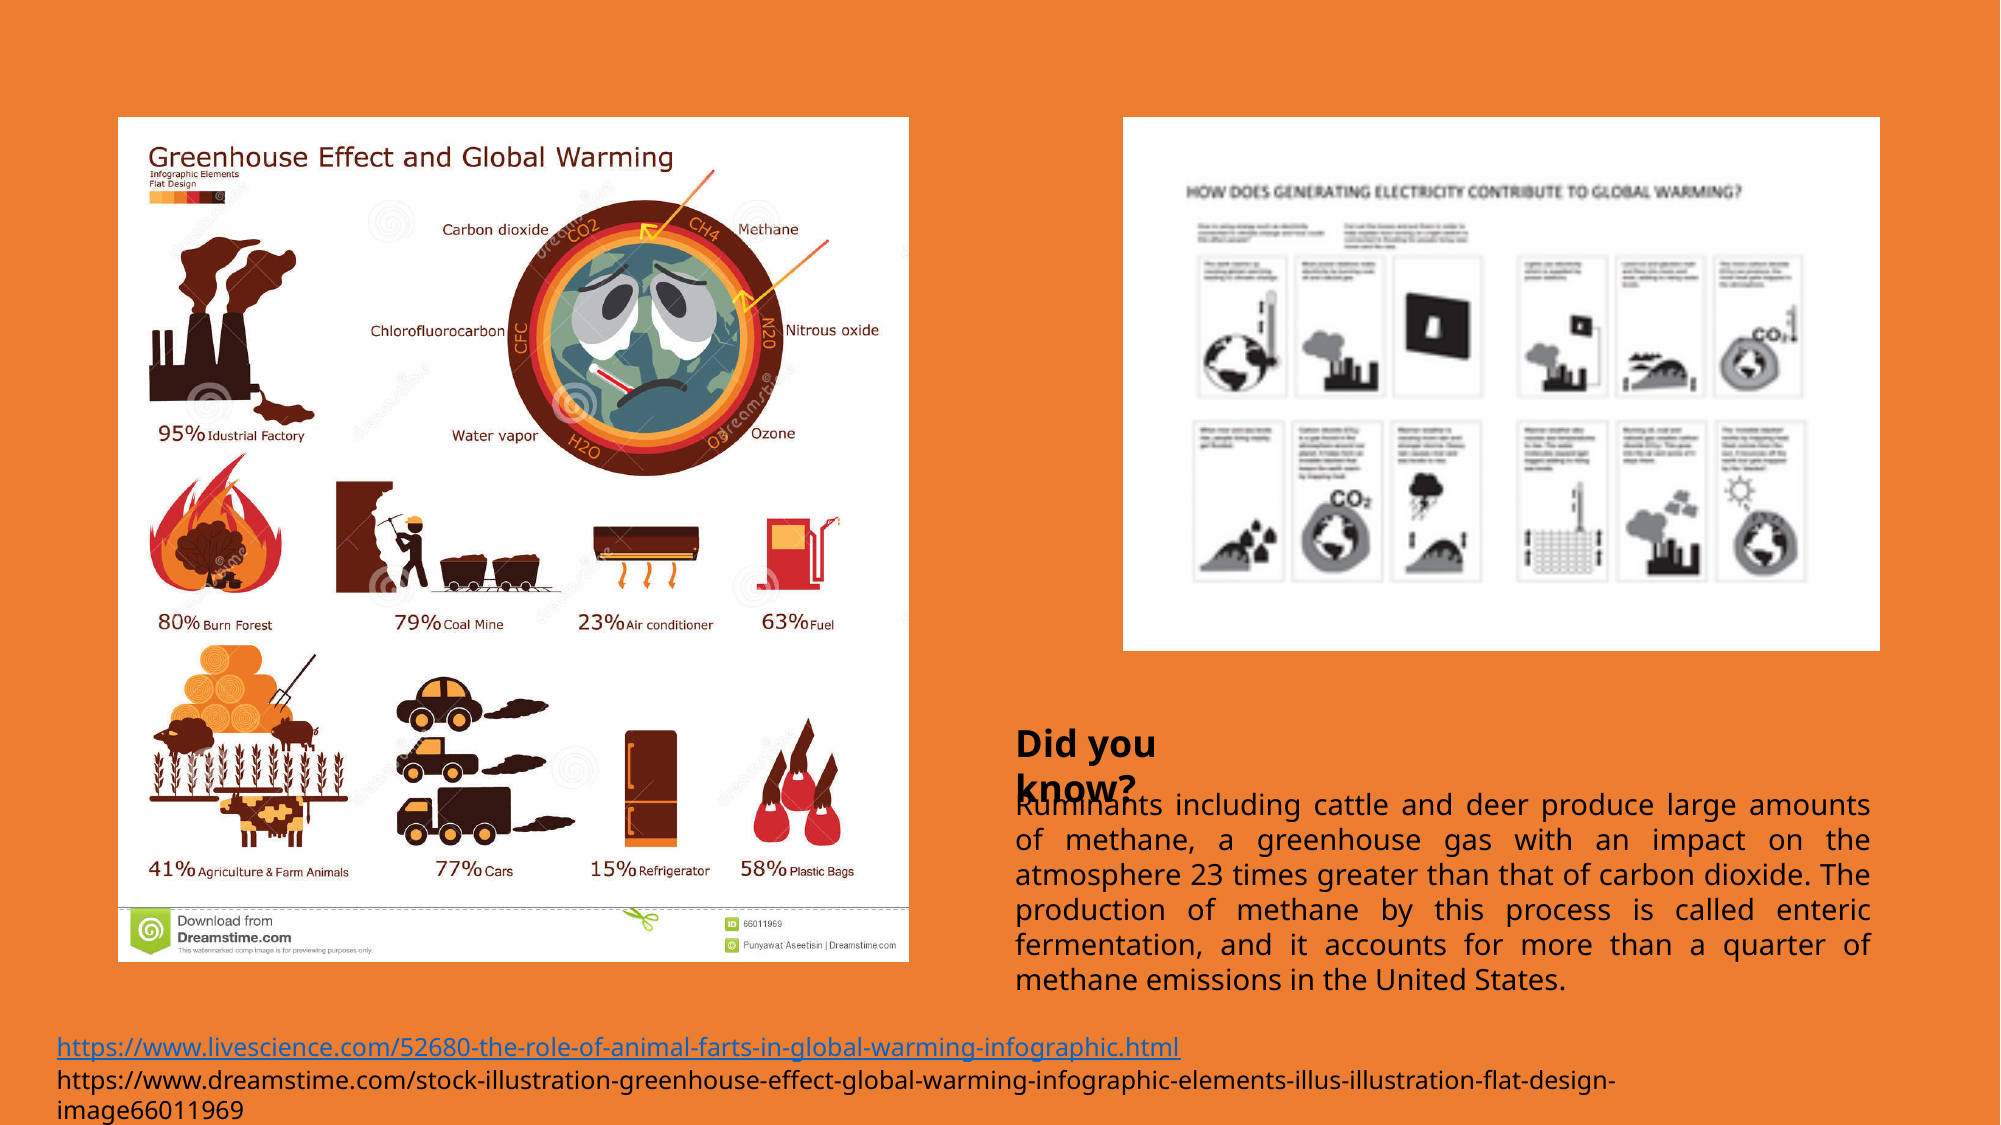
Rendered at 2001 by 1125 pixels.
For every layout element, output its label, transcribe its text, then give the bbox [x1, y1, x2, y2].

text_box https://www.livescience.com/52680-the-role-of-animal-farts-in-global-warming-infographic.html https://www.dreamstime.com/stock-illustration-greenhouse-effect-global-warming-infographic-elements-illus-illustration-flat-design-image66011969 [41, 1023, 1798, 1125]
text_box Ruminants including cattle and deer produce large amounts of methane, a greenhouse gas with an impact on the atmosphere 23 times greater than that of carbon dioxide. The production of methane by this process is called enteric fermentation, and it accounts for more than a quarter of methane emissions in the United States. [1000, 778, 1887, 1004]
text_box Did you know? [1000, 712, 1301, 818]
picture [118, 117, 909, 962]
picture [1123, 117, 1880, 651]
